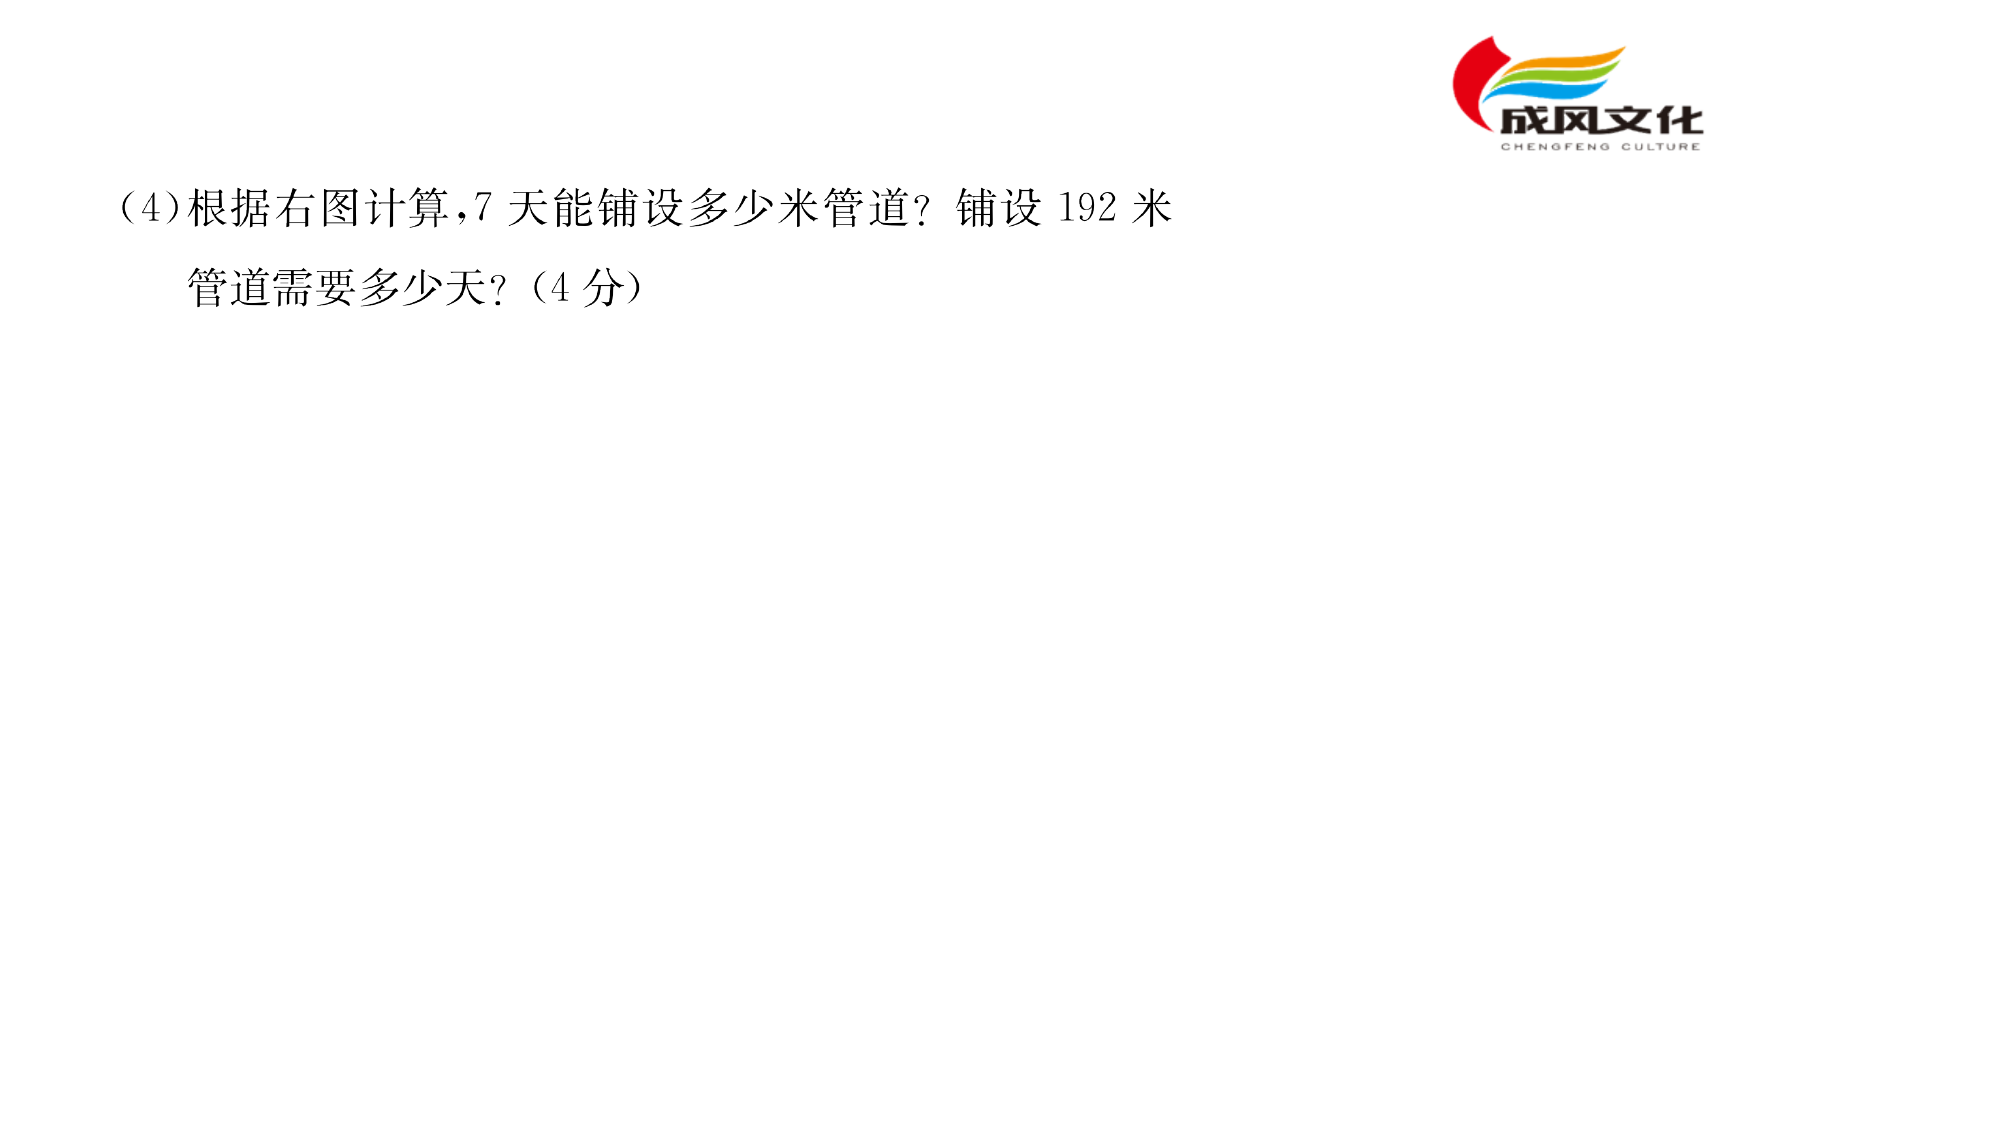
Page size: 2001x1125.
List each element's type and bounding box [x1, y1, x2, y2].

picture [118, 30, 1738, 501]
